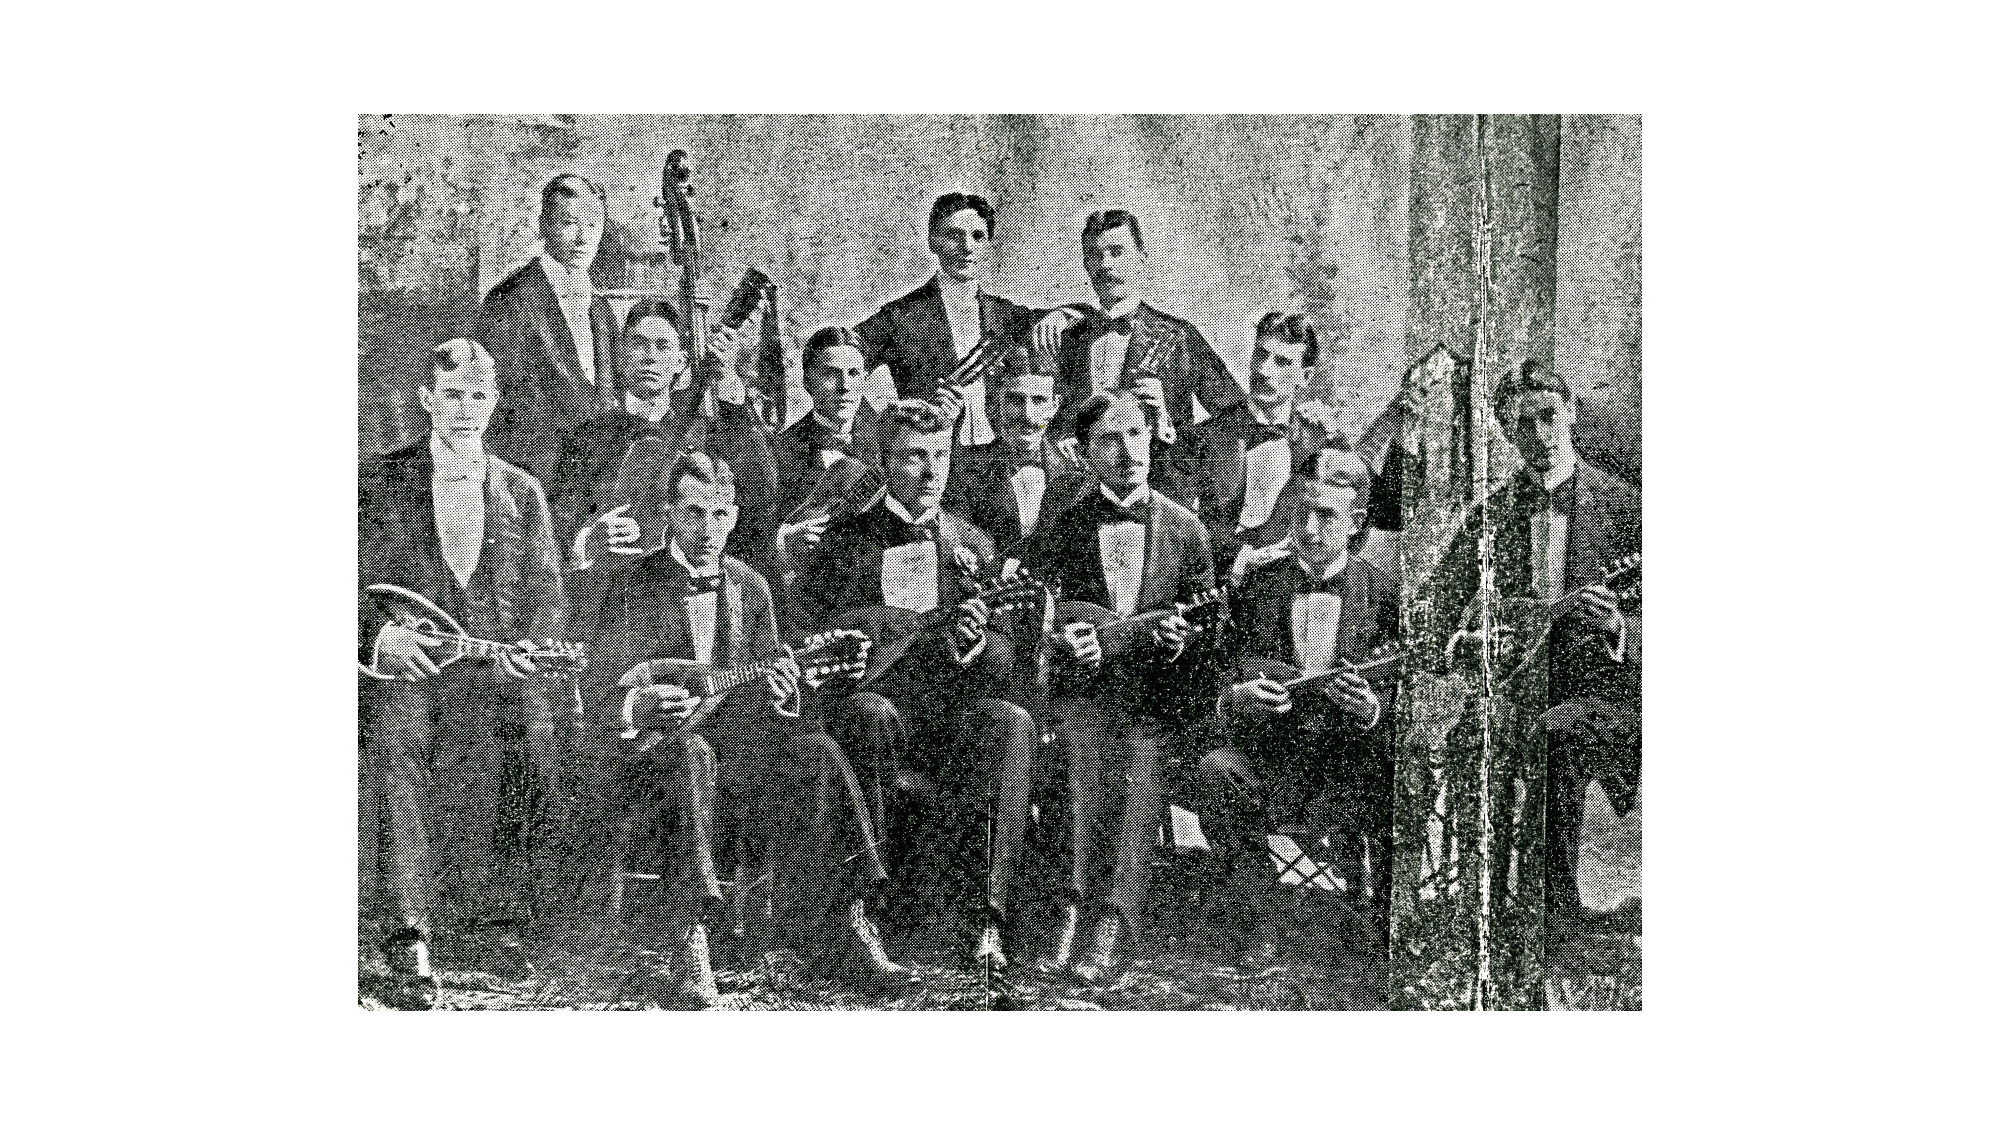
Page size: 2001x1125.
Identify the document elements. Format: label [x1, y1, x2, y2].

picture [358, 114, 1642, 1011]
